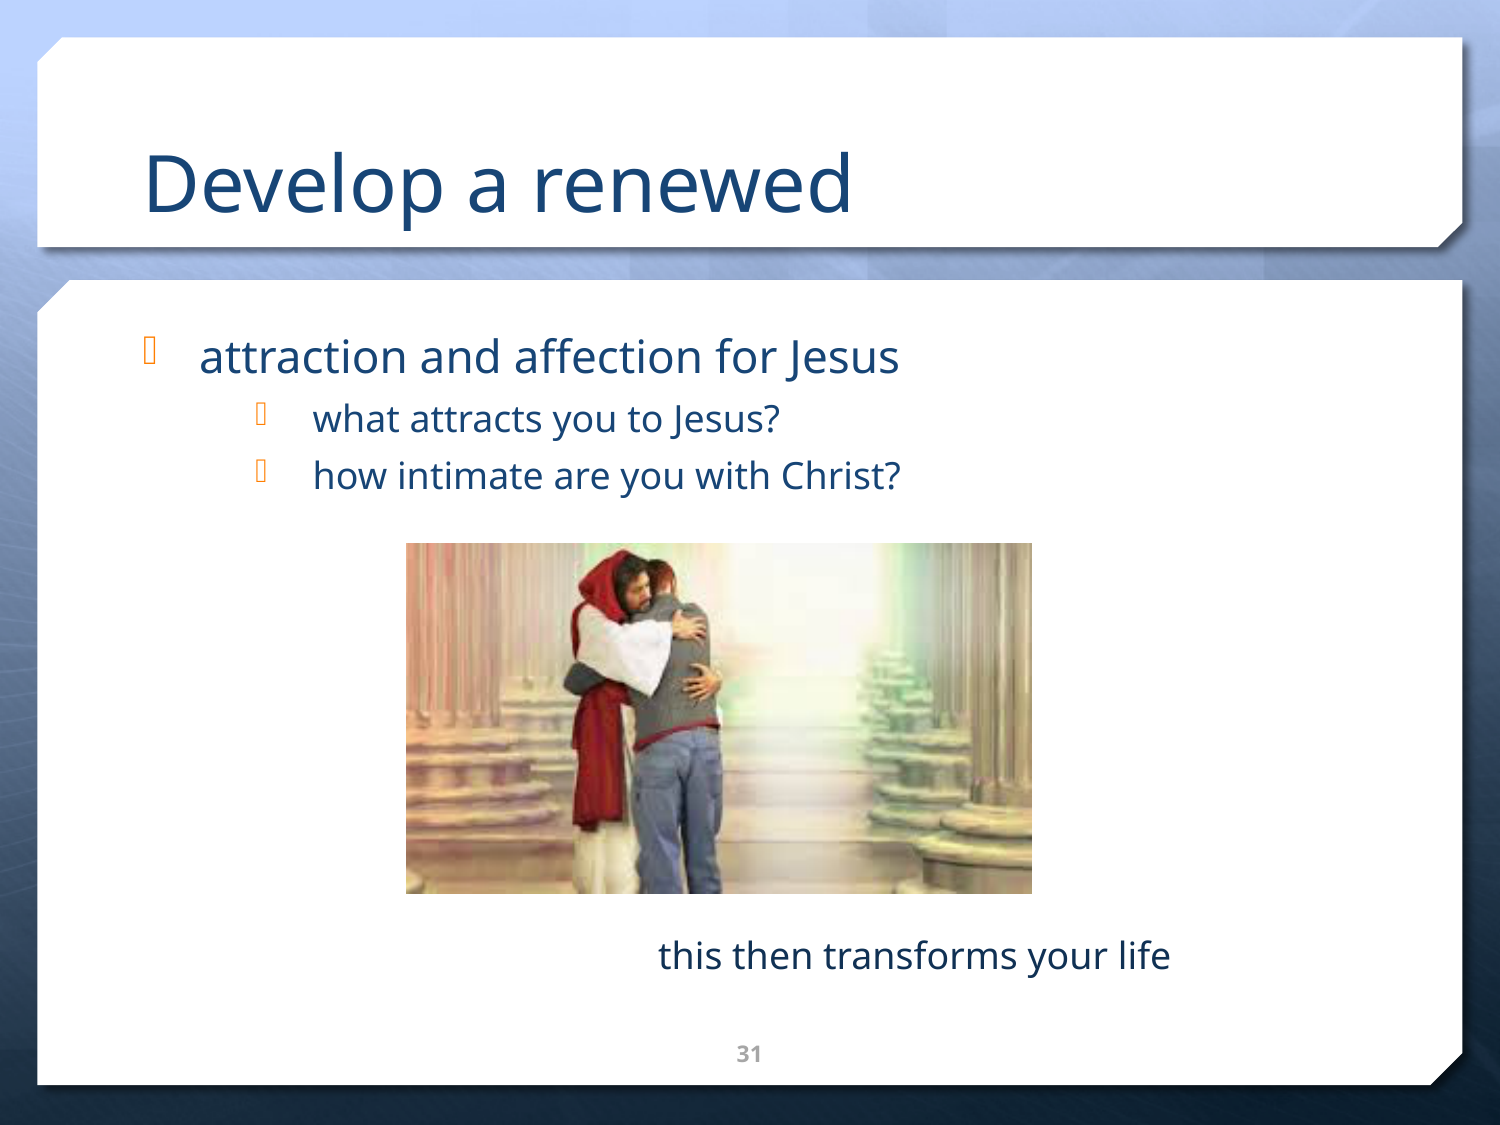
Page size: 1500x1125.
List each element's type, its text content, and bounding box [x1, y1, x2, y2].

picture [405, 543, 1032, 895]
text_box this then transforms your life [643, 924, 1187, 985]
title Develop a renewed [127, 48, 1372, 236]
slide_number 31 [706, 1025, 794, 1085]
list attraction and affection for Jesus what attracts you to Jesus? how intimate are you with Christ? [127, 319, 1372, 978]
